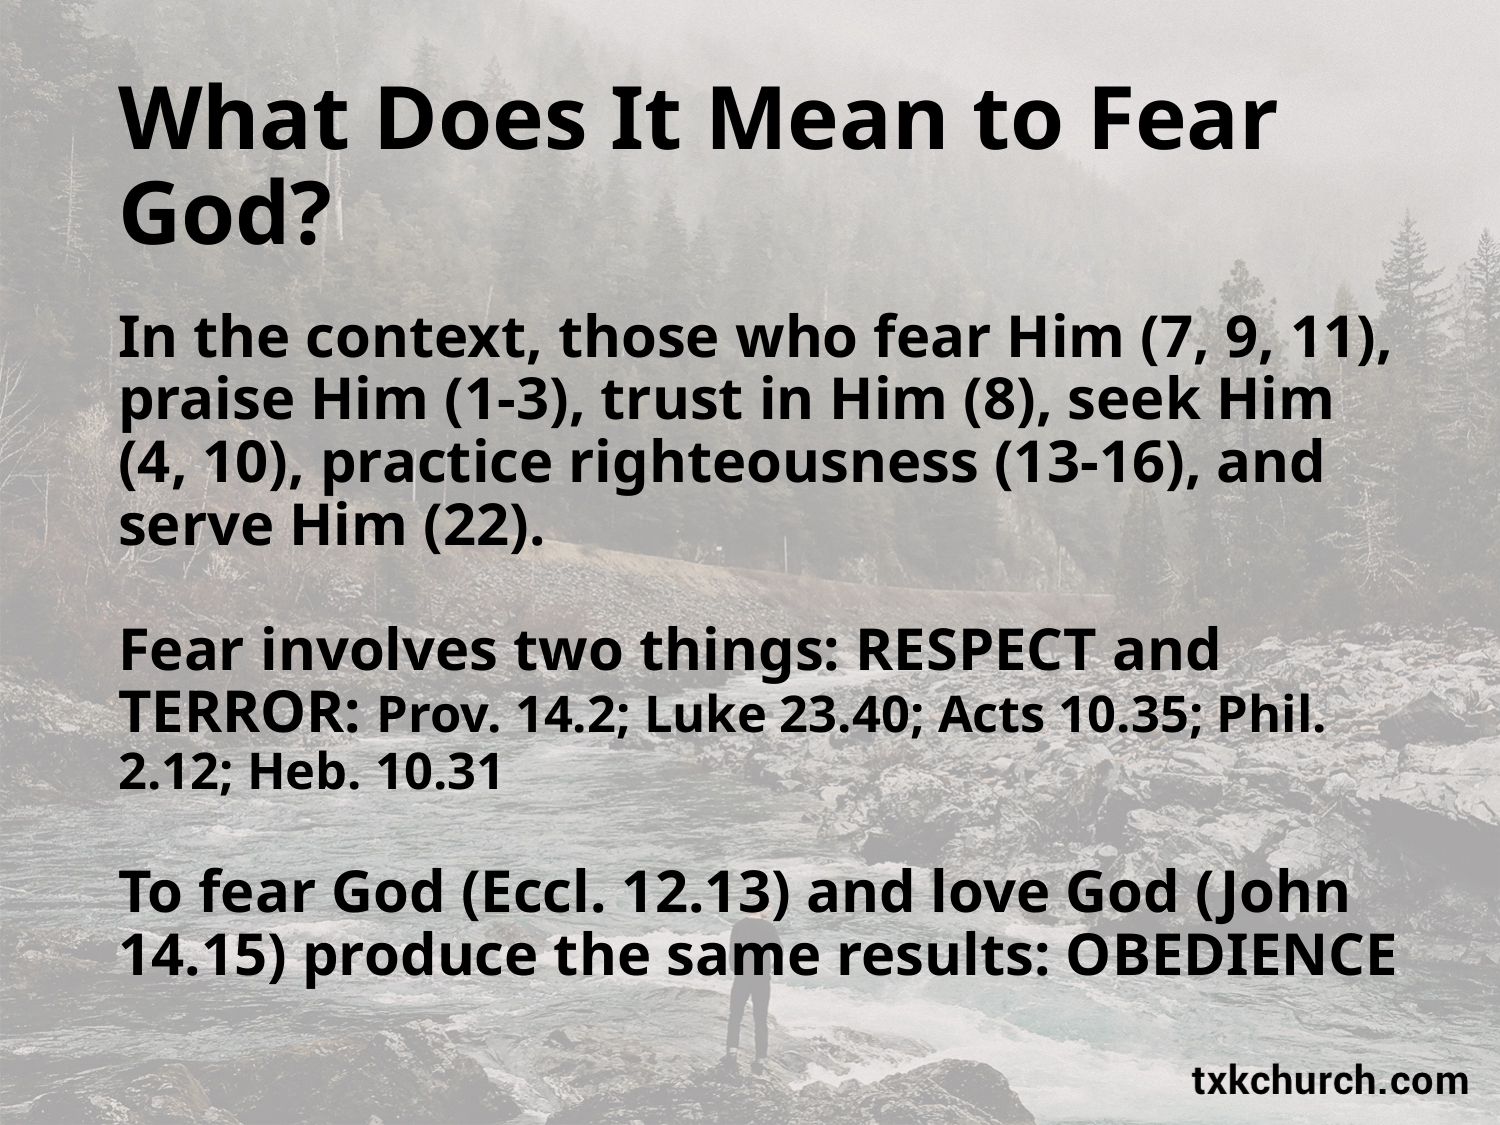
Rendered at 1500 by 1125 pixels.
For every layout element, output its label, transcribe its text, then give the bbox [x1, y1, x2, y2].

title What Does It Mean to Fear God? [103, 59, 1397, 278]
list In the context, those who fear Him (7, 9, 11), praise Him (1-3), trust in Him (8), seek Him (4, 10), practice righteousness (13-16), and serve Him (22). Fear involves two things: RESPECT and TERROR: Prov. 14.2; Luke 23.40; Acts 10.35; Phil. 2.12; Heb. 10.31 To fear God (Eccl. 12.13) and love God (John 14.15) produce the same results: OBEDIENCE [103, 299, 1429, 1014]
picture [0, 0, 1500, 1125]
